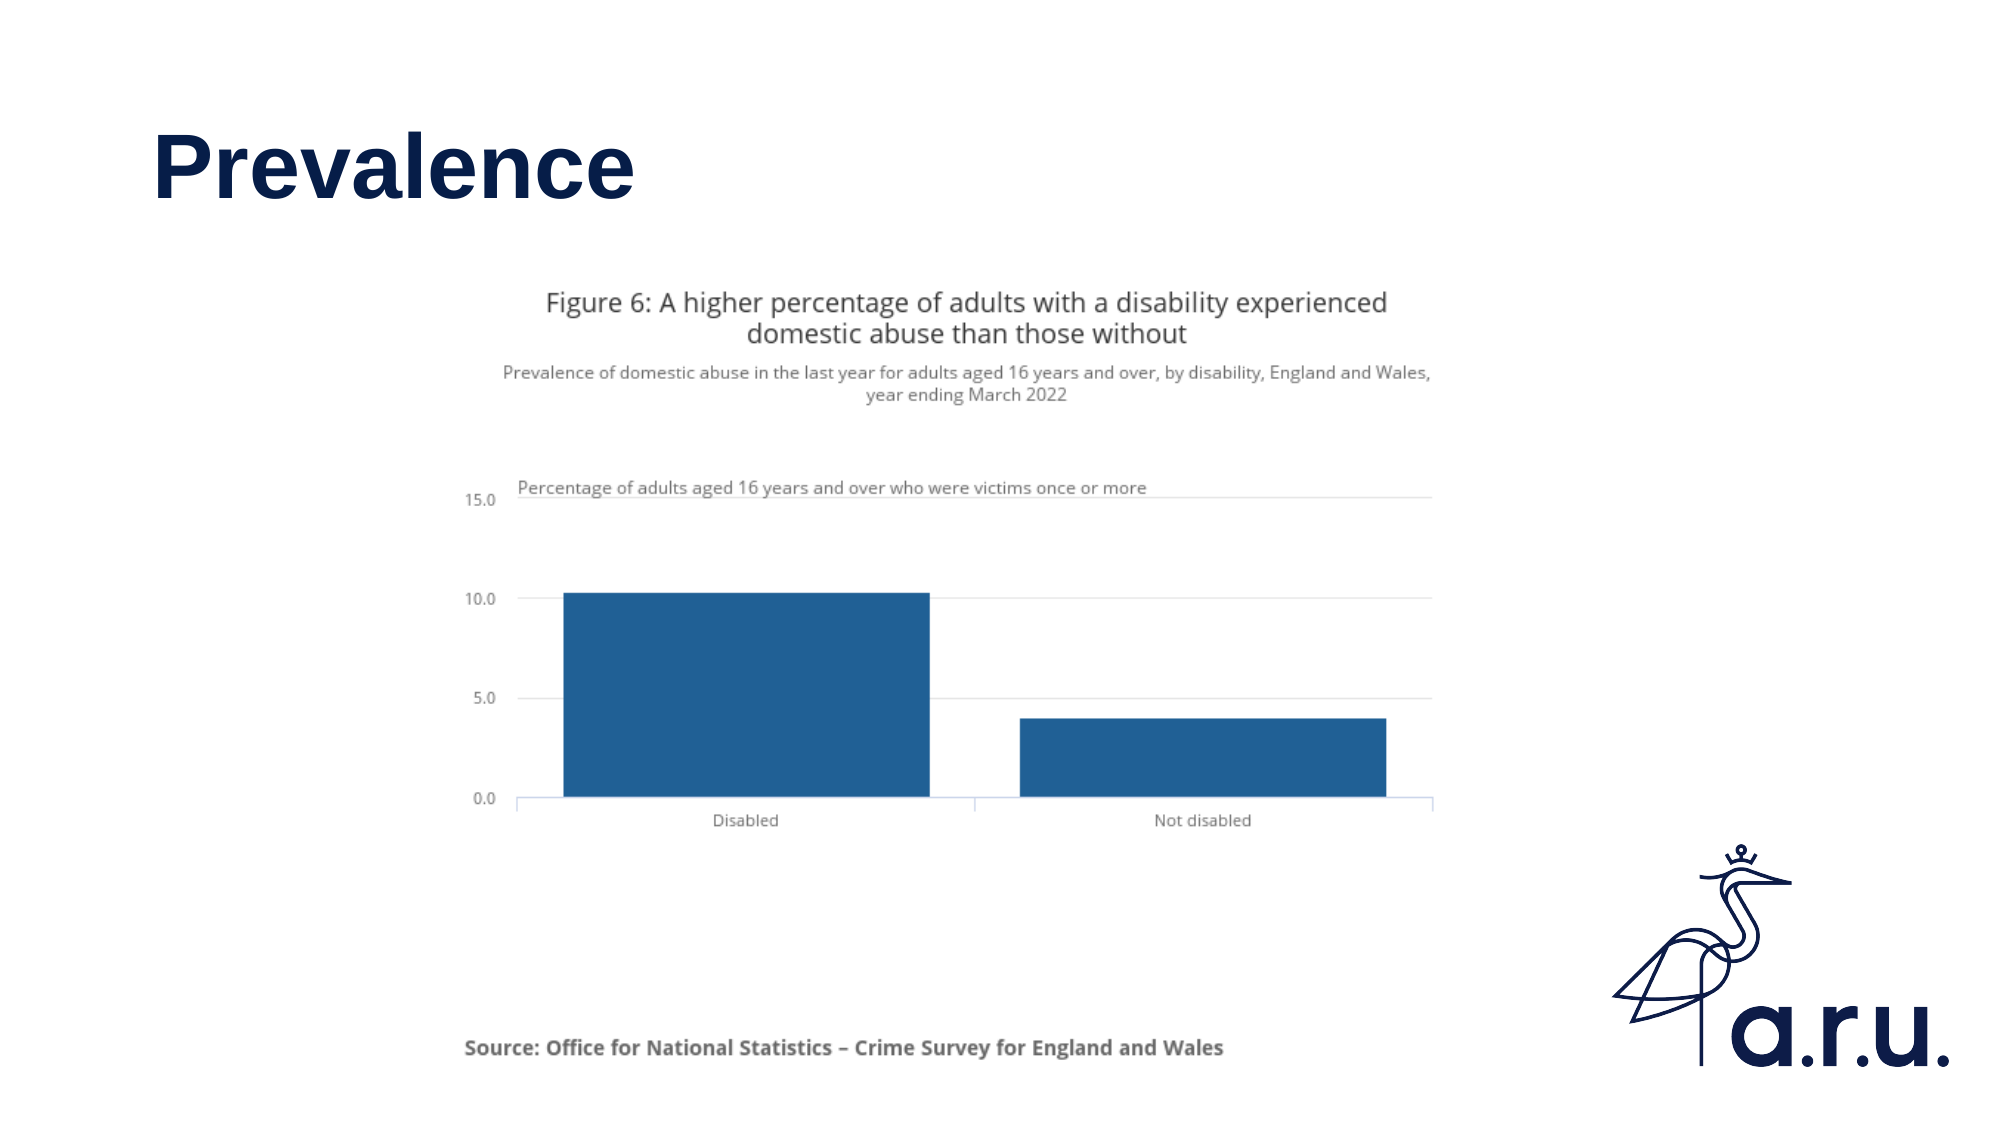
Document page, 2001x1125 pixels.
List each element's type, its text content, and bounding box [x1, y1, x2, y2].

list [449, 277, 1484, 1088]
picture [1611, 844, 1949, 1067]
title Prevalence [137, 59, 1863, 278]
